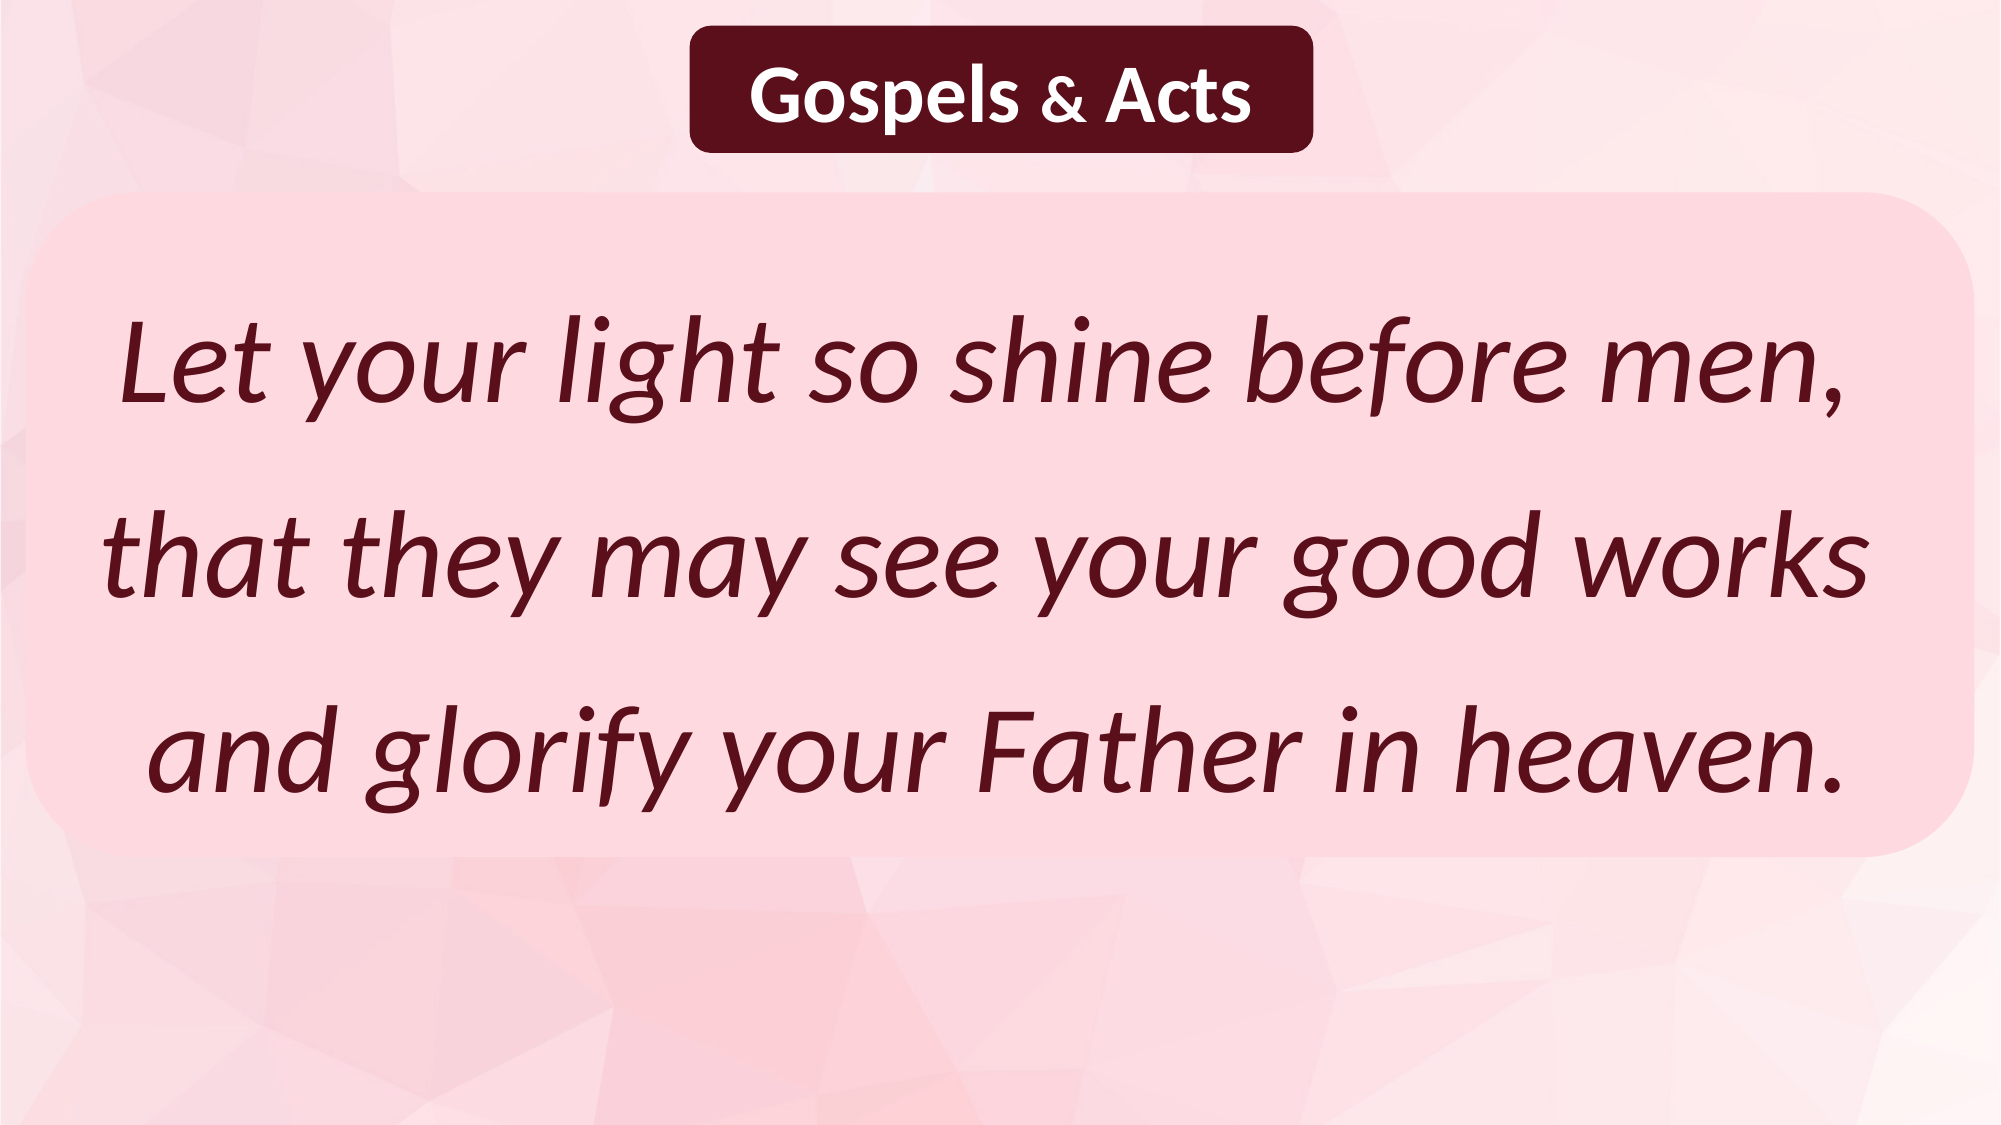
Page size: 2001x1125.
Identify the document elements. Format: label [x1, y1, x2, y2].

text_box [0, 0, 2000, 1125]
